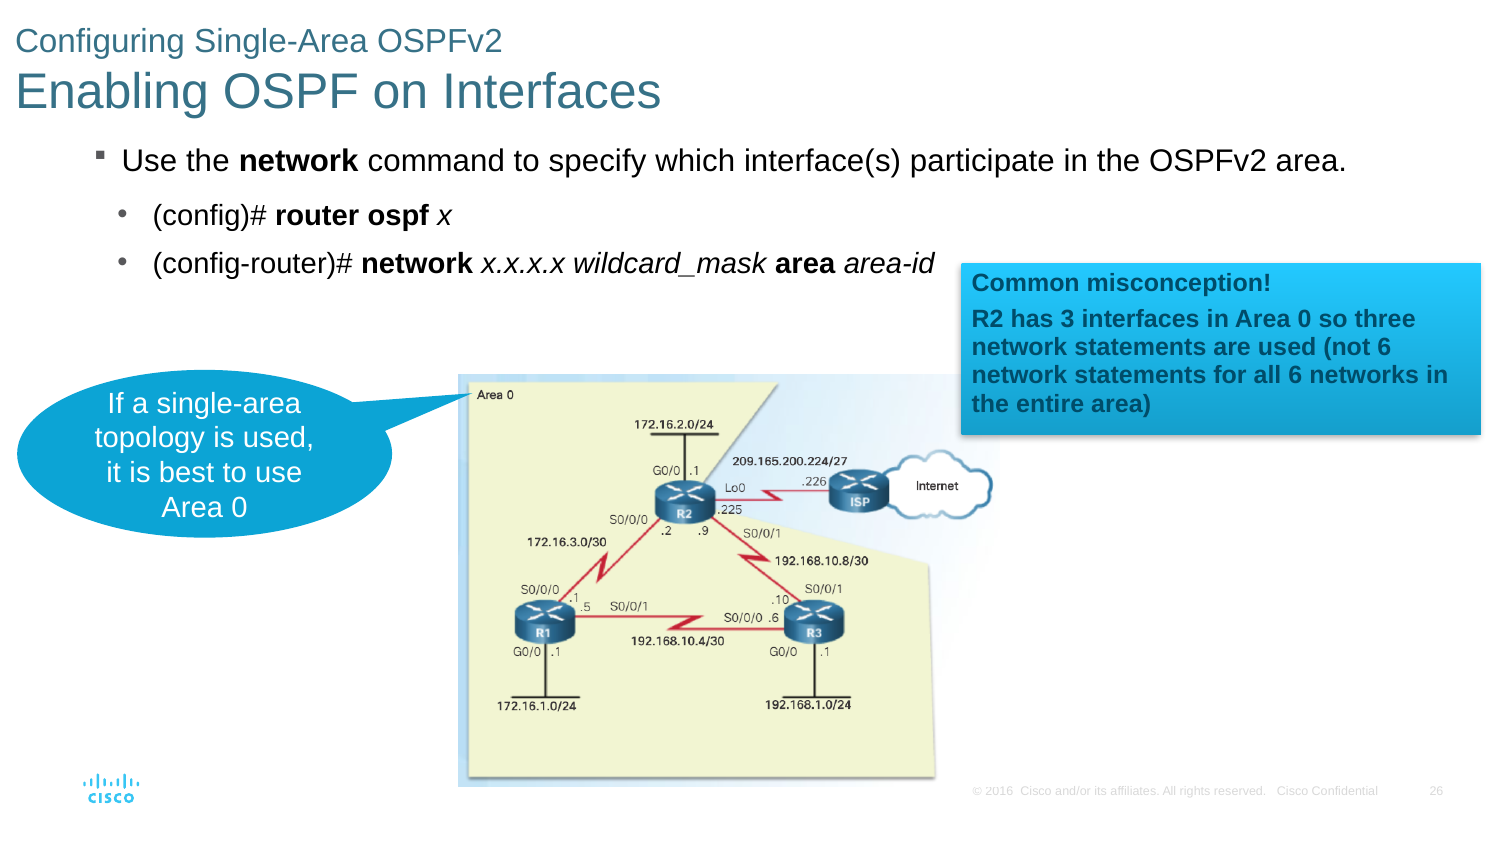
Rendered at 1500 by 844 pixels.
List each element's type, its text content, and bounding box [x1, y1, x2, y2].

title Configuring Single-Area OSPFv2 Enabling OSPF on Interfaces [0, 6, 1500, 131]
list Use the network command to specify which interface(s) participate in the OSPFv2 area. (config)# router ospf x (config-router)# network x.x.x.x wildcard_mask area area-id [78, 132, 1429, 400]
list Use the network command to specify which interface(s) participate in the OSPFv2 area. (config)# router ospf x (config-router)# network x.x.x.x wildcard_mask area area-id [78, 405, 1429, 819]
picture [458, 374, 1000, 787]
text_box If a single-area topology is used, it is best to use Area 0 [15, 367, 453, 540]
text_box Common misconception! R2 has 3 interfaces in Area 0 so three network statements are used (not 6 network statements for all 6 networks in the entire area) [961, 263, 1481, 435]
